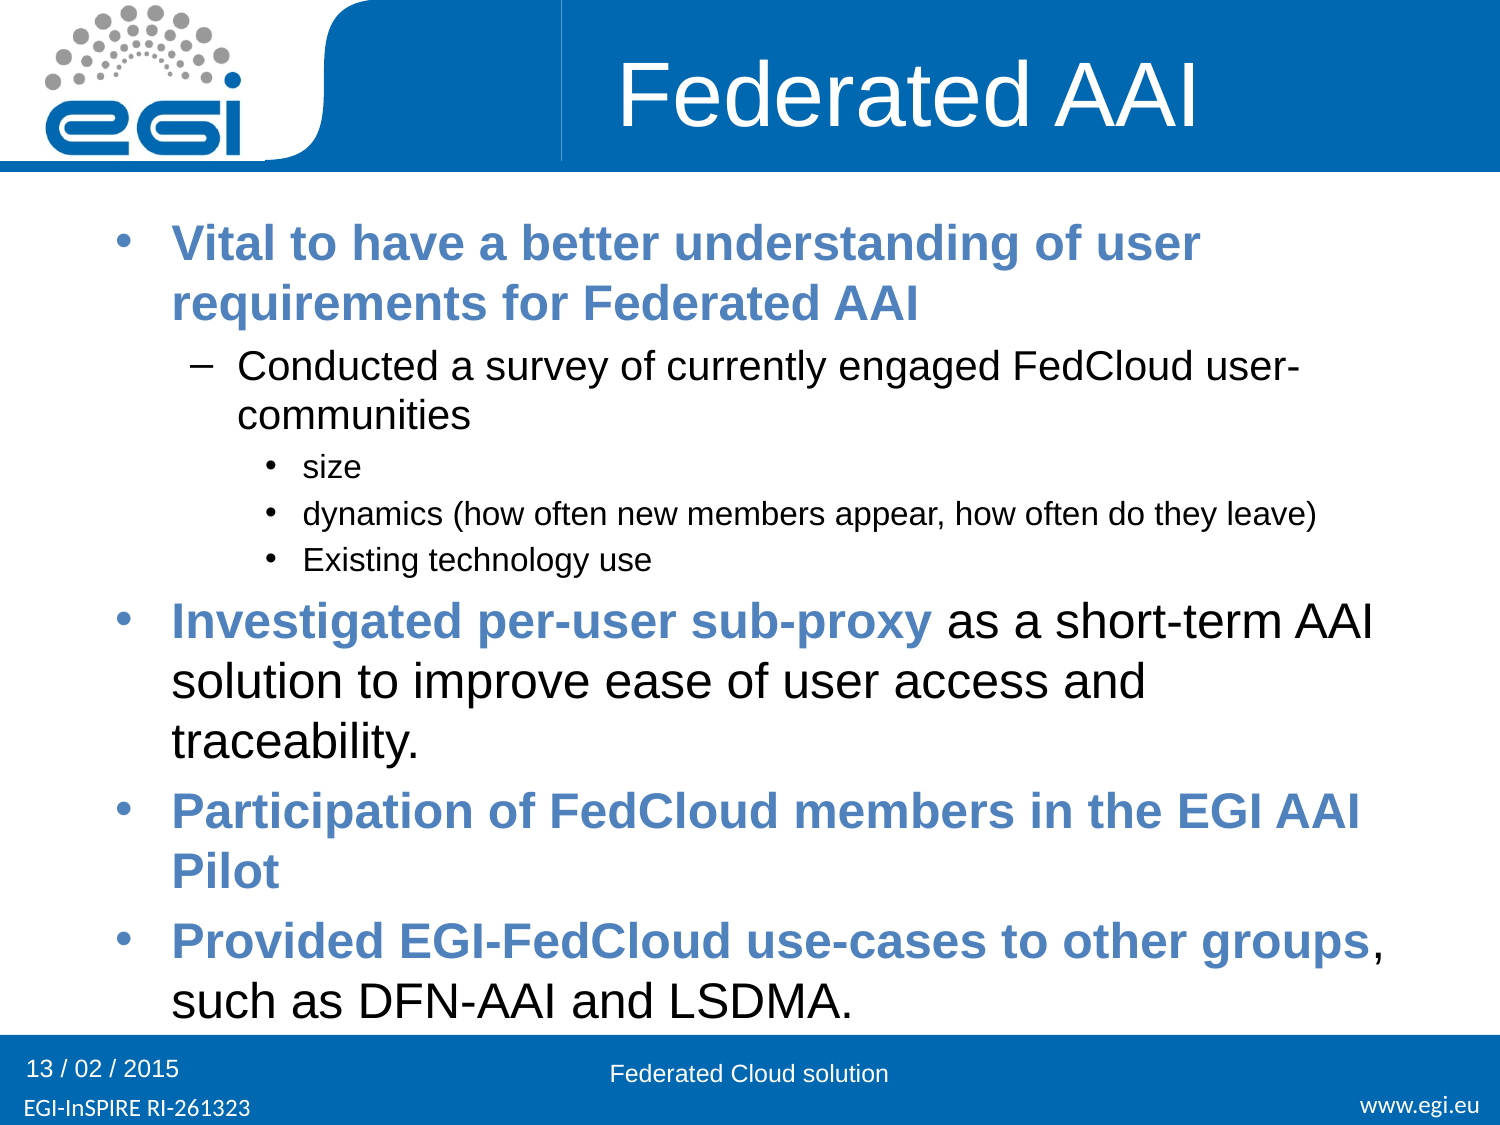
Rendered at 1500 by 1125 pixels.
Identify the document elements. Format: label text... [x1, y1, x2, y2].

picture [0, 0, 265, 161]
text_box 13 / 02 / 2015 [10, 1037, 486, 1098]
list Vital to have a better understanding of user requirements for Federated AAI Conducted a survey of currently engaged FedCloud user-communities size dynamics (how often new members appear, how often do they leave) Existing technology use Investigated per-user sub-proxy as a short-term AAI solution to improve ease of user access and traceability. Participation of FedCloud members in the EGI AAI Pilot Provided EGI-FedCloud use-cases to other groups, such as DFN-AAI and LSDMA. [100, 202, 1425, 1034]
footer Federated Cloud solution [512, 1042, 988, 1103]
title Federated AAI [348, 19, 1471, 161]
